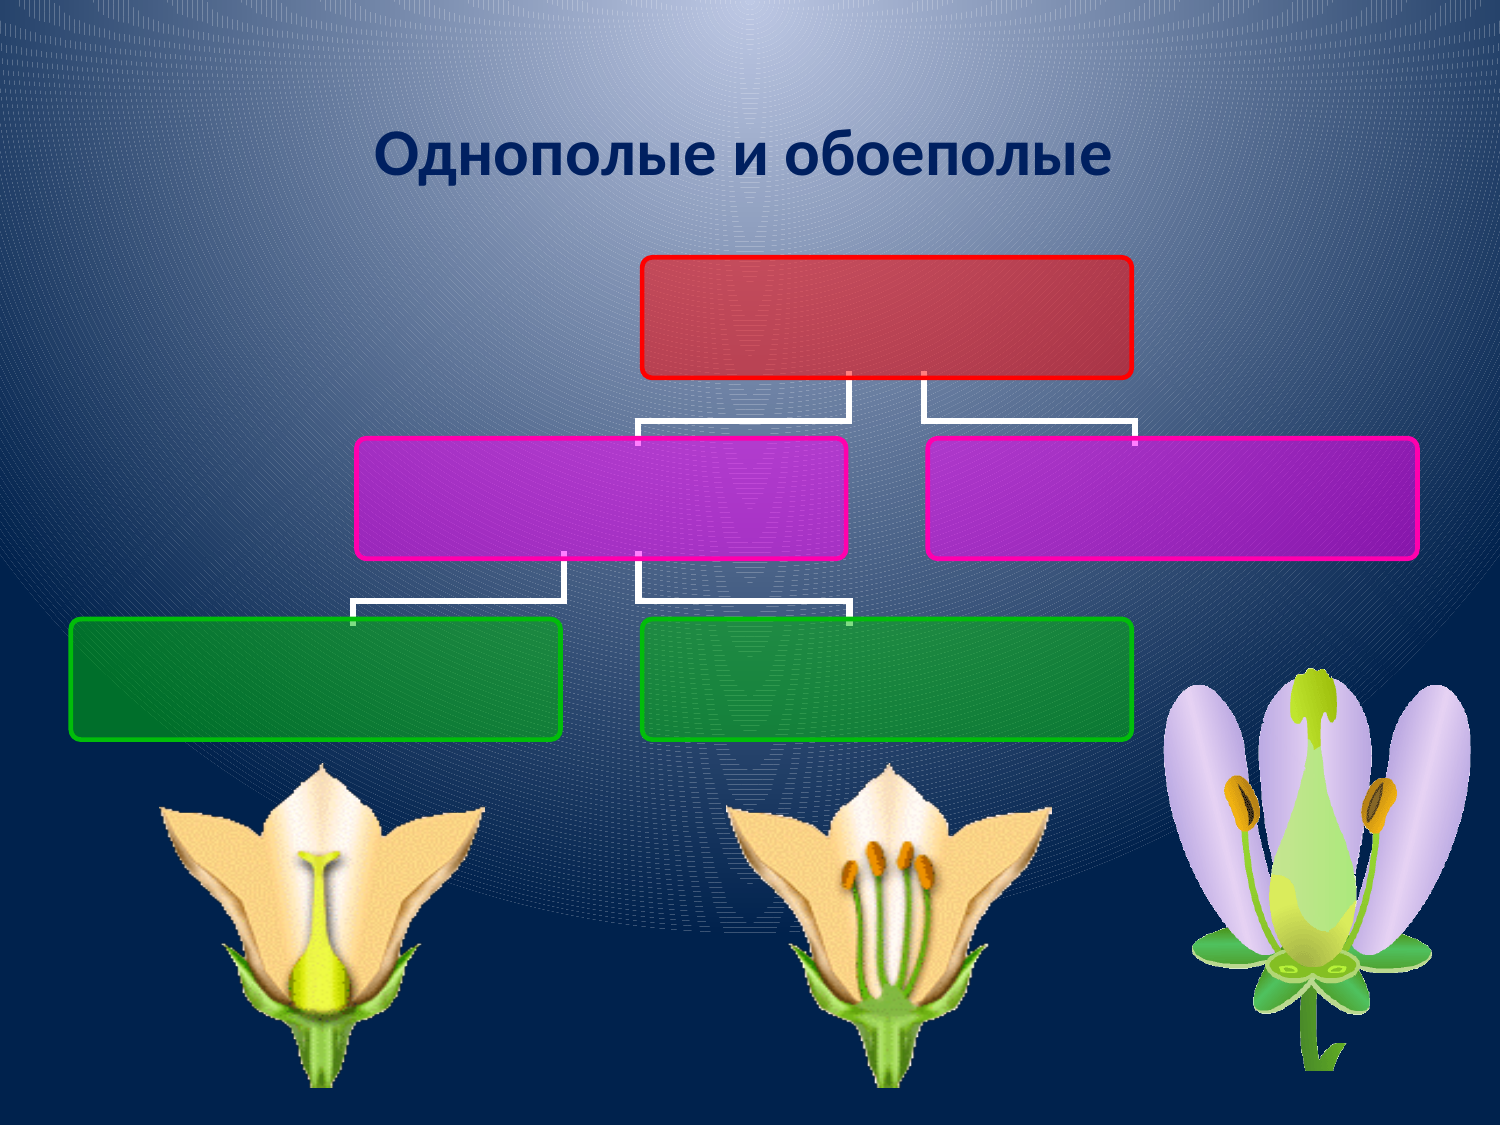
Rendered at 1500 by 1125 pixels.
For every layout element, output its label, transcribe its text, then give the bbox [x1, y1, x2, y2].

text_box Однополые и обоеполые [253, 101, 1235, 197]
picture [1163, 668, 1471, 1071]
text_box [641, 381, 1418, 740]
picture [726, 763, 1052, 1089]
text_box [927, 257, 1418, 440]
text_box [356, 562, 846, 740]
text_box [70, 257, 846, 621]
picture [159, 763, 485, 1089]
